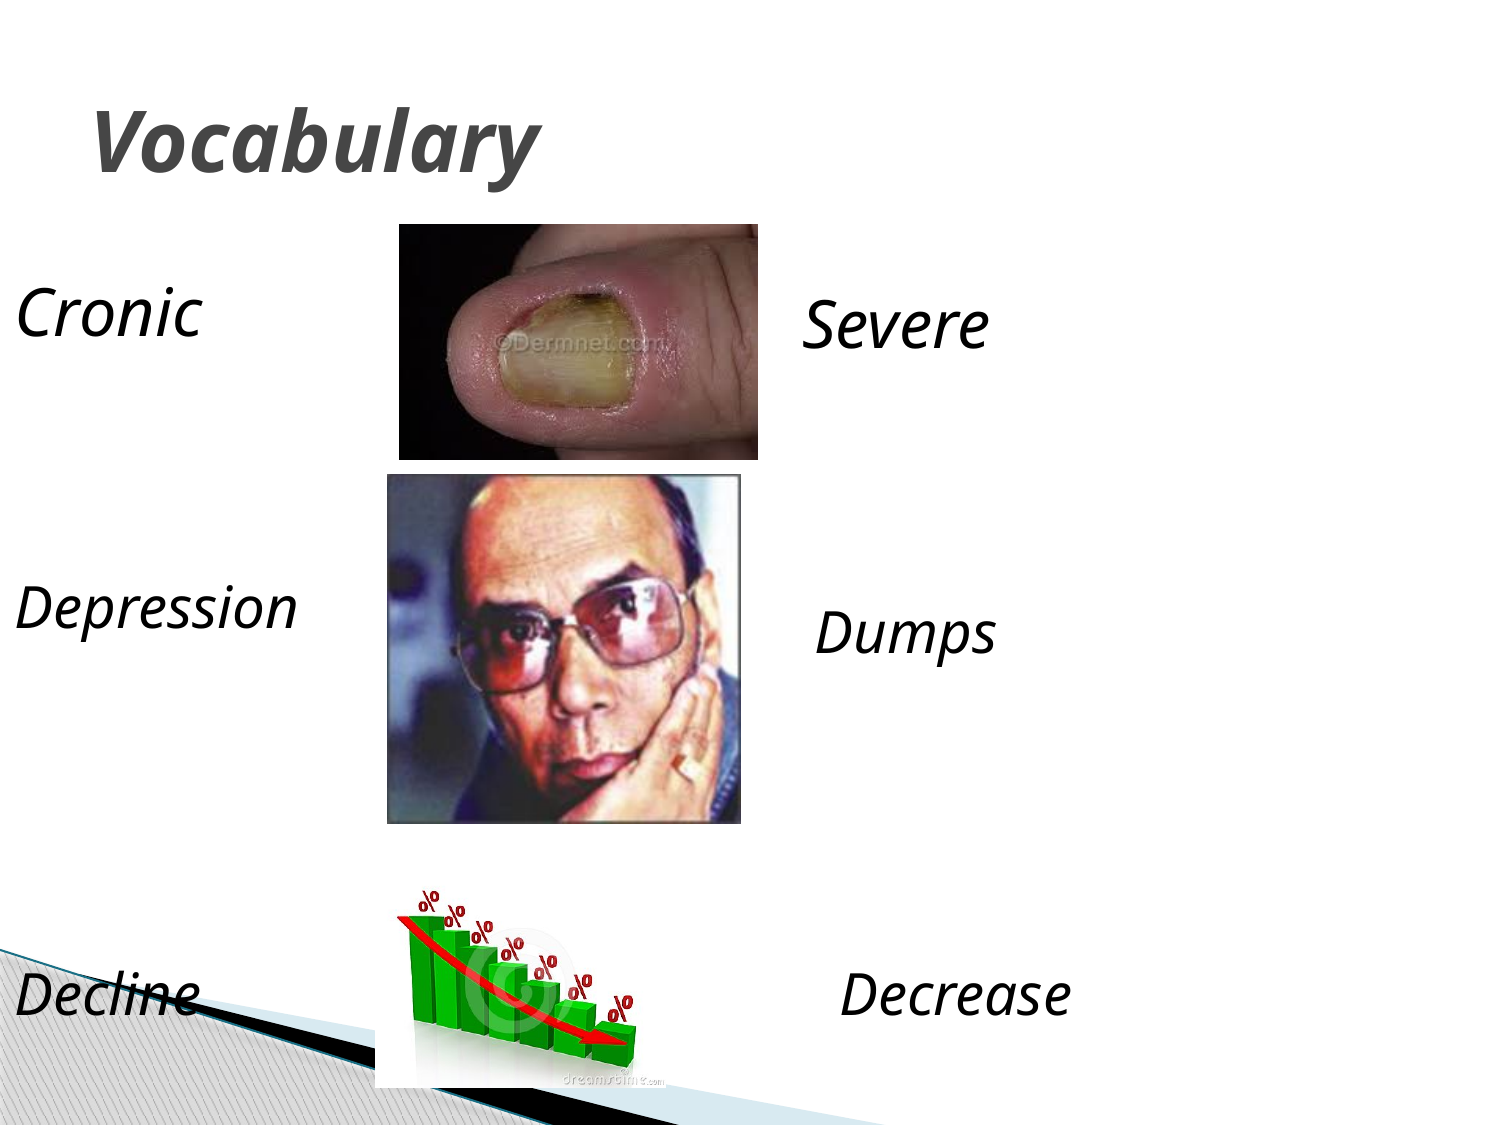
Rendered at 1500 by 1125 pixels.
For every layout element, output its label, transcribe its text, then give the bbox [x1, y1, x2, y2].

text_box Depression [0, 562, 381, 648]
text_box Dumps [800, 587, 1138, 673]
title Vocabulary [75, 45, 1425, 233]
text_box Severe [787, 274, 1250, 370]
text_box Decline [0, 950, 363, 1035]
picture [399, 224, 759, 461]
text_box Decrease [825, 950, 1225, 1035]
picture [387, 474, 741, 824]
text_box Cronic [0, 262, 393, 358]
picture [374, 874, 666, 1088]
